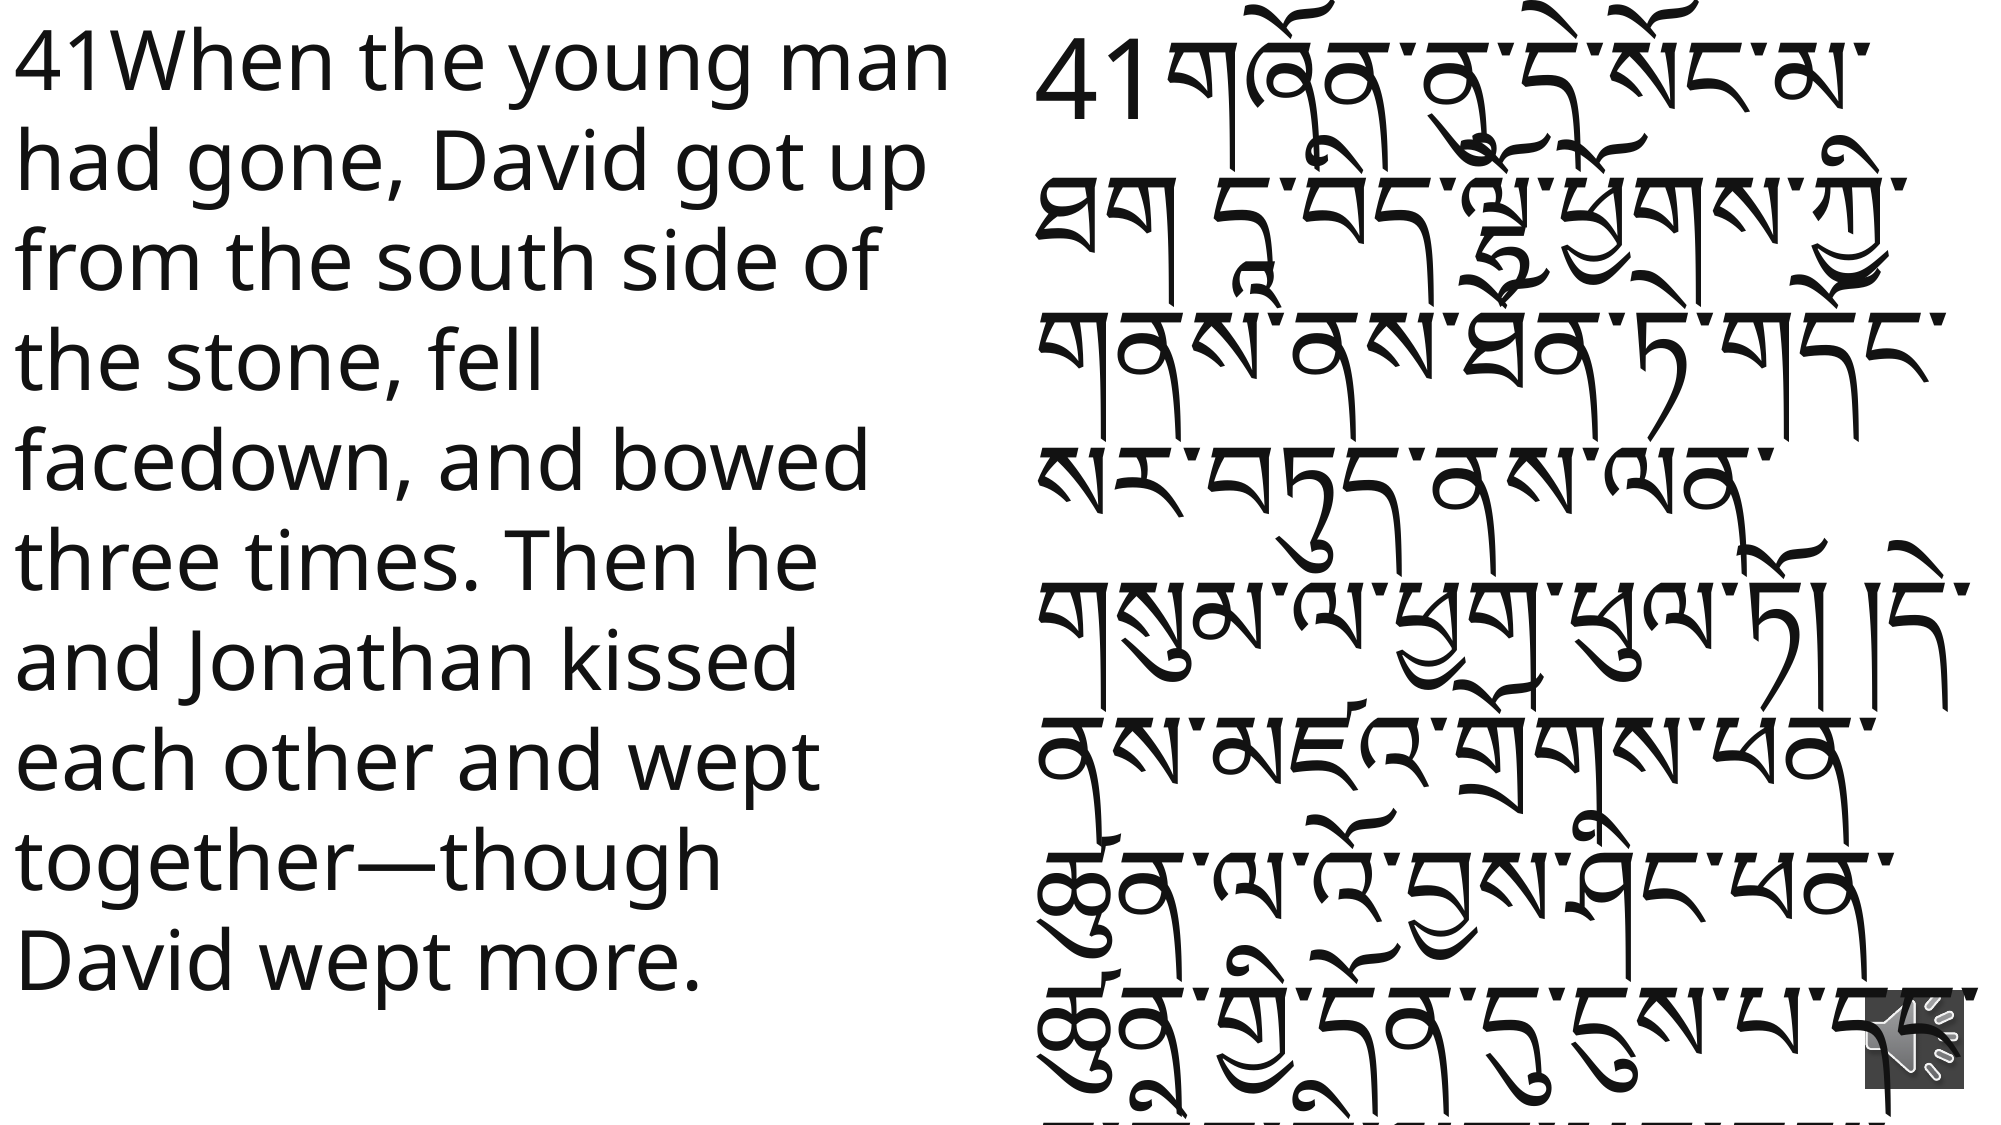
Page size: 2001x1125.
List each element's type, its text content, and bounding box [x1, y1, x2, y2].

picture [1864, 989, 1965, 1090]
text_box 41གཞོན་ནུ་དེ་སོང་མ་ཐག དཱ་བིད་ལྷོ་ཕྱོགས་ཀྱི་གནས་ནས་ཐོན་ཏེ་གདོང་སར་བཏུད་ནས་ལན་གསུམ་ལ་ཕྱག་ཕུལ་ཏོ། །དེ་ནས་མཛའ་གྲོགས་ཕན་ཚུན་ལ་འོ་བྱས་ཤིང་ཕན་ཚུན་གྱི་དོན་དུ་ངུས་པ་དང་དཱ་བིད་ནི་ལྷག་པར་ངུས་སོ། ། [1019, 0, 2000, 1125]
text_box 41When the young man had gone, David got up from the south side of the stone, fell facedown, and bowed three times. Then he and Jonathan kissed each other and wept together—though David wept more. [0, 0, 981, 1125]
